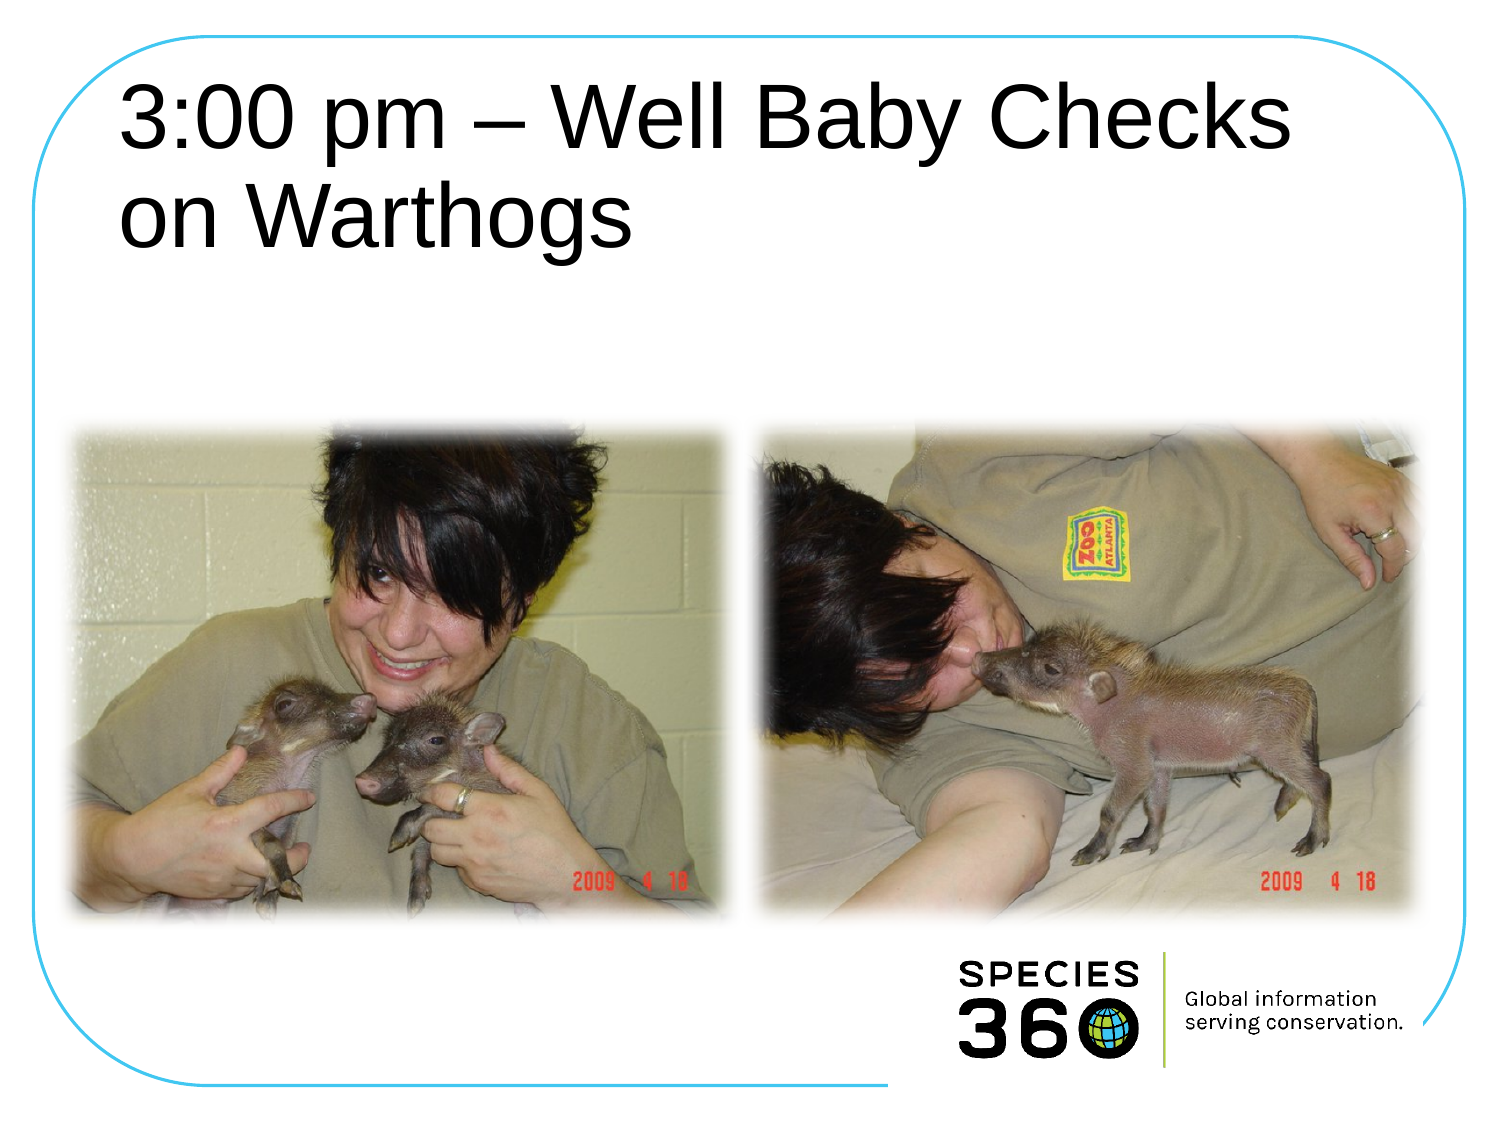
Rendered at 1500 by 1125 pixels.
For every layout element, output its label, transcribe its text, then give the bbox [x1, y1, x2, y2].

picture [954, 944, 1407, 1075]
picture [55, 413, 1431, 930]
title 3:00 pm – Well Baby Checks on Warthogs [103, 59, 1397, 278]
